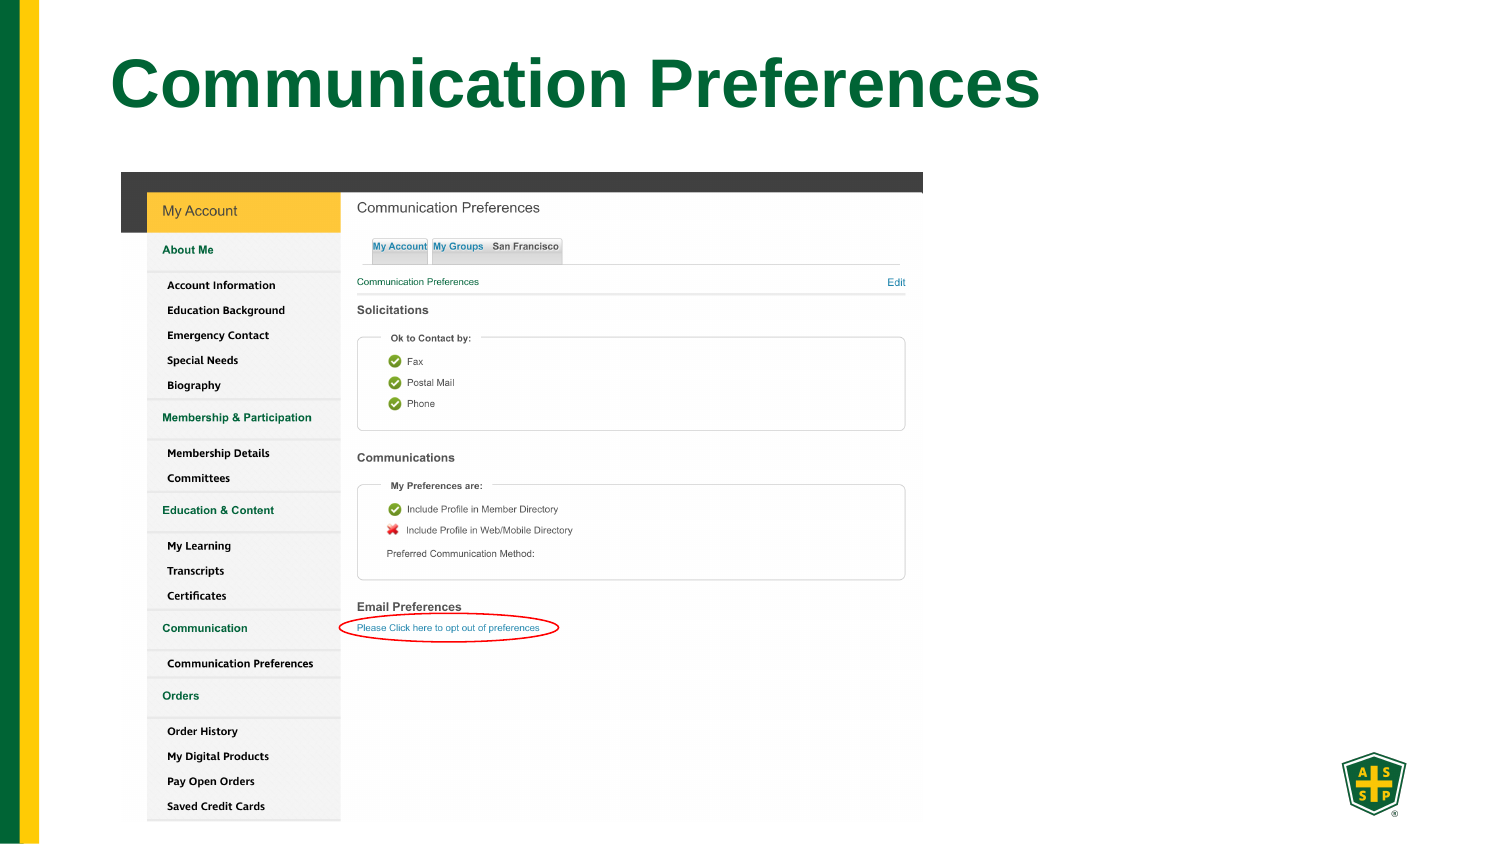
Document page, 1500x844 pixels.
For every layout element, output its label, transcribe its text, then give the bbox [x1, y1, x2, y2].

title Communication Preferences [99, 4, 1393, 168]
picture [121, 172, 923, 823]
picture [1312, 727, 1436, 840]
